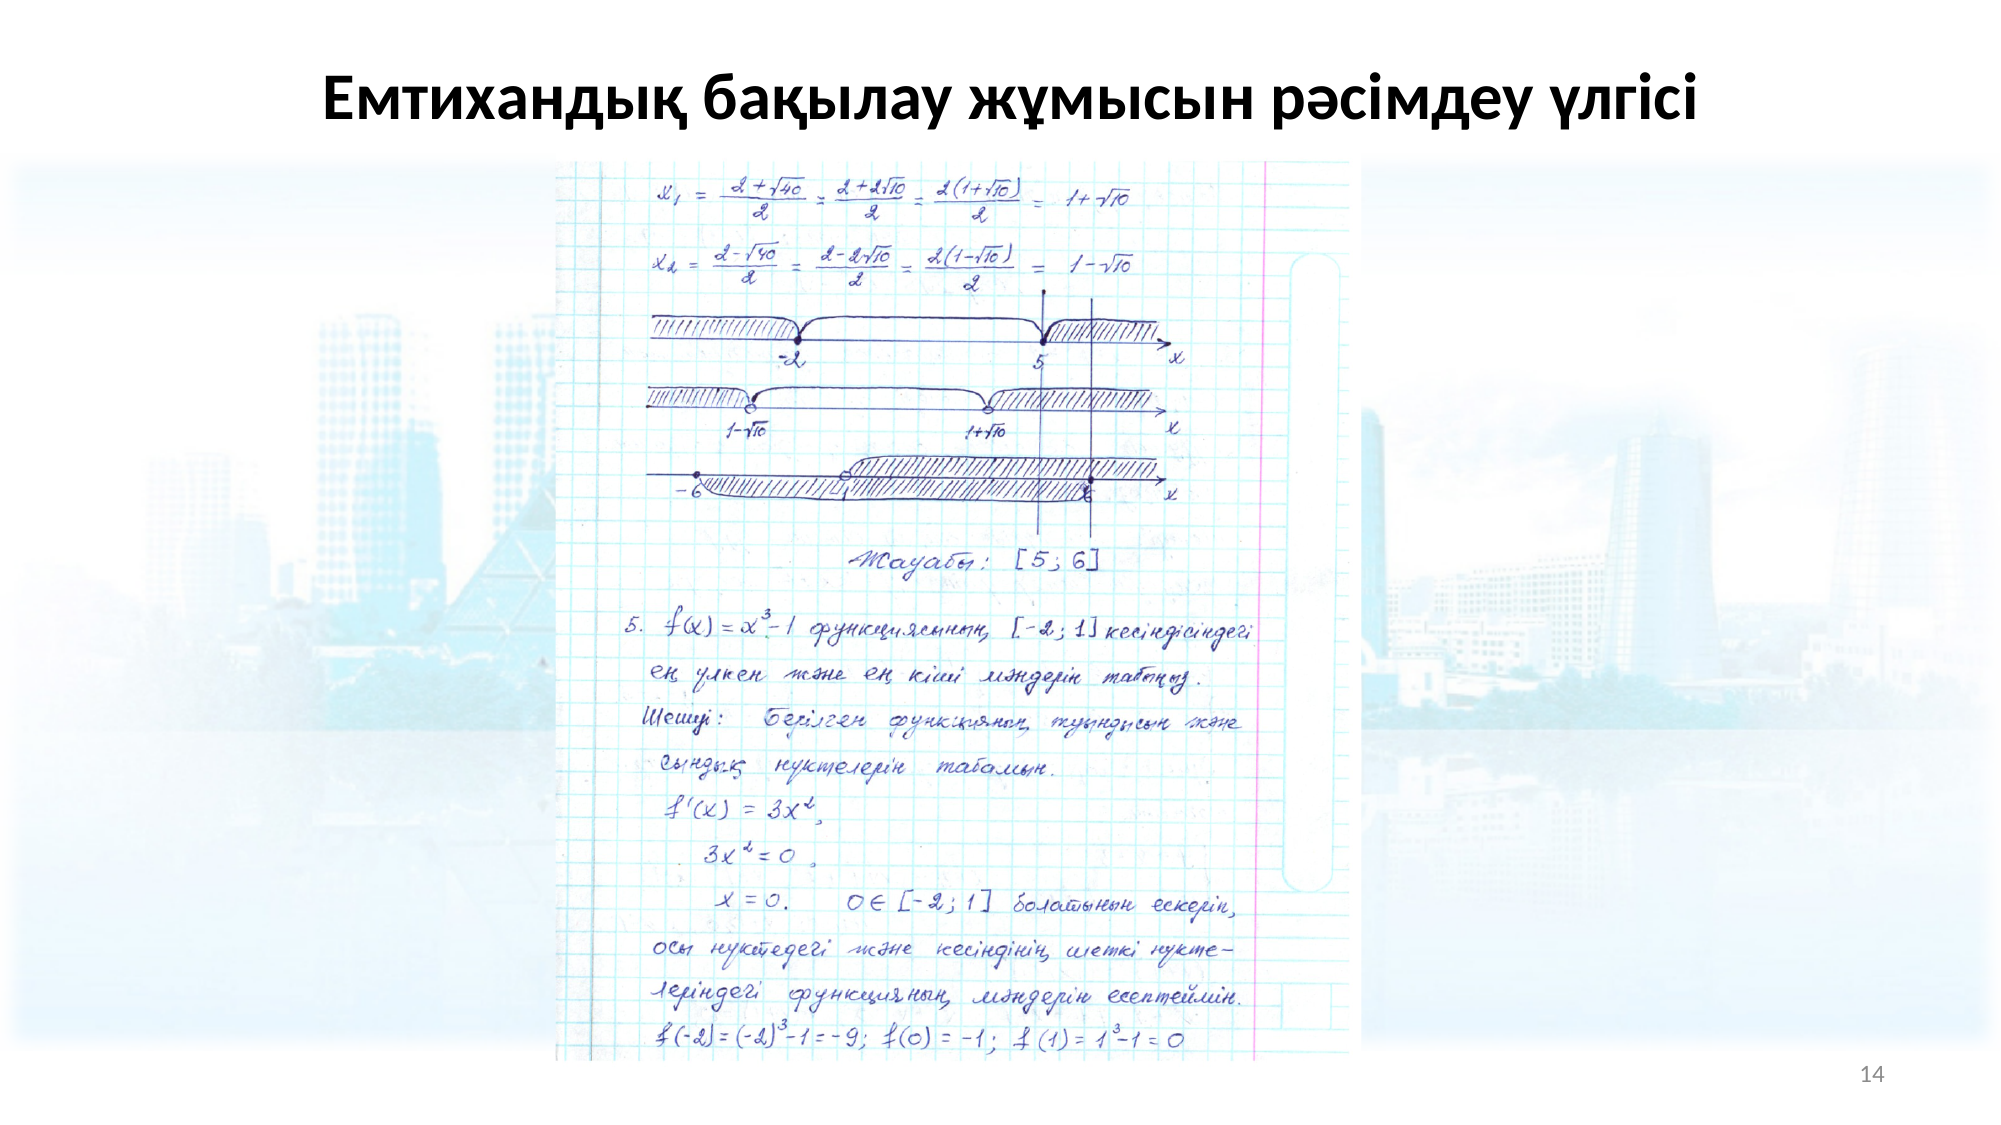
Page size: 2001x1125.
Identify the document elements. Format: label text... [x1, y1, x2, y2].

picture [25, 150, 1977, 1072]
text_box Емтихандық бақылау жұмысын рәсімдеу үлгісі [99, 45, 1923, 1021]
slide_number 14 [1433, 1042, 1900, 1103]
